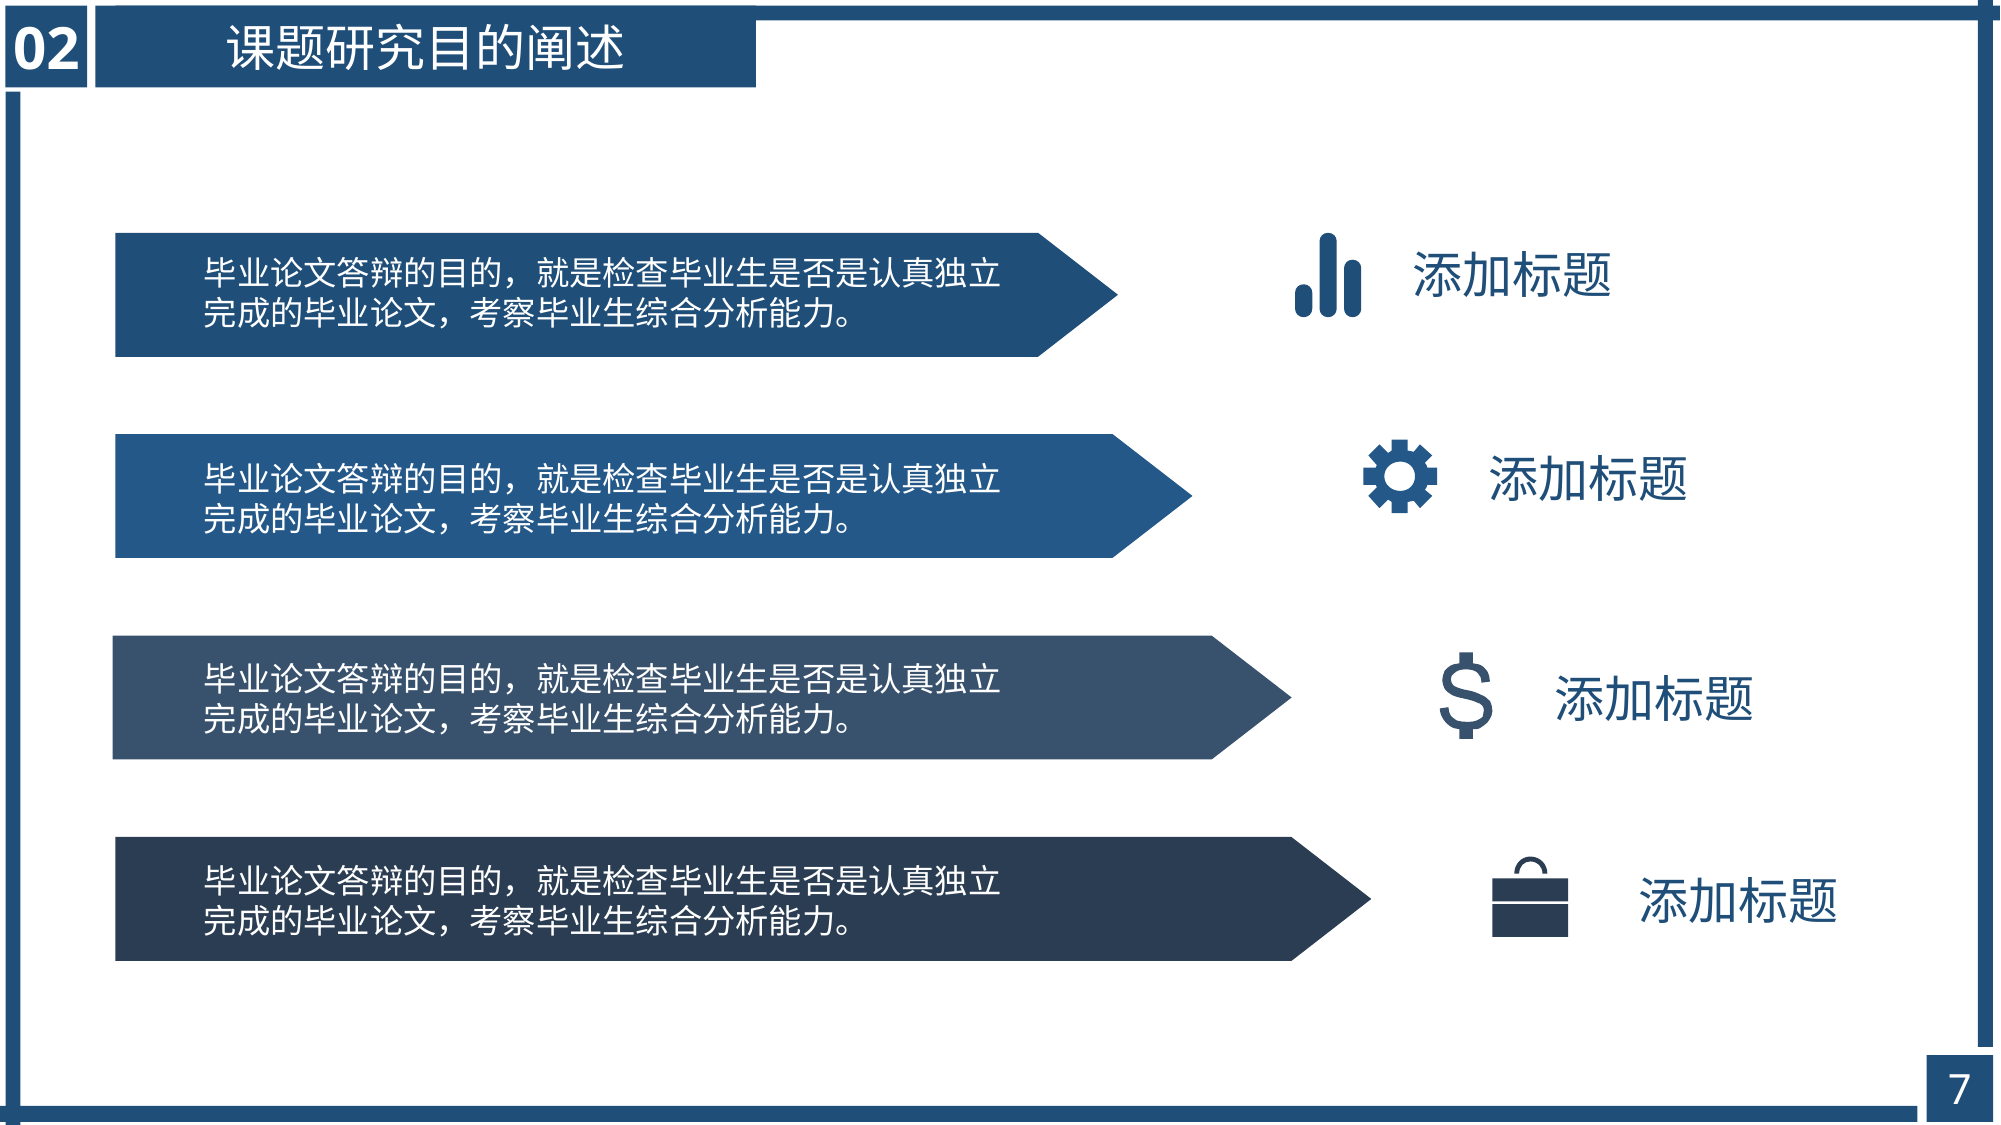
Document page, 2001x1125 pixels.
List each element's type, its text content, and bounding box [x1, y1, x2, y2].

text_box [0, 1105, 5, 1122]
text_box 课题研究目的阐述 [95, 5, 756, 88]
text_box [1363, 439, 1438, 514]
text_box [1492, 856, 1569, 938]
text_box 添加标题 [1397, 235, 1628, 311]
text_box 毕业论文答辩的目的，就是检查毕业生是否是认真独立完成的毕业论文，考察毕业生综合分析能力。 [189, 650, 1030, 746]
text_box [21, 1105, 1918, 1122]
text_box [112, 635, 1292, 760]
text_box [115, 232, 1118, 357]
text_box 添加标题 [1623, 862, 1854, 938]
text_box [1977, 0, 1993, 1047]
text_box 添加标题 [1540, 659, 1770, 735]
text_box [756, 5, 1977, 21]
text_box 添加标题 [1473, 440, 1704, 516]
text_box [1842, 1055, 2000, 1125]
text_box 毕业论文答辩的目的，就是检查毕业生是否是认真独立完成的毕业论文，考察毕业生综合分析能力。 [189, 244, 1030, 340]
text_box [115, 836, 1372, 961]
text_box 毕业论文答辩的目的，就是检查毕业生是否是认真独立完成的毕业论文，考察毕业生综合分析能力。 [189, 852, 1030, 948]
text_box 02 [5, 5, 88, 88]
text_box [1439, 652, 1493, 739]
text_box [115, 434, 1193, 558]
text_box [1294, 232, 1362, 318]
text_box 毕业论文答辩的目的，就是检查毕业生是否是认真独立完成的毕业论文，考察毕业生综合分析能力。 [189, 451, 1030, 546]
text_box [1993, 5, 2000, 21]
text_box [5, 91, 21, 1125]
